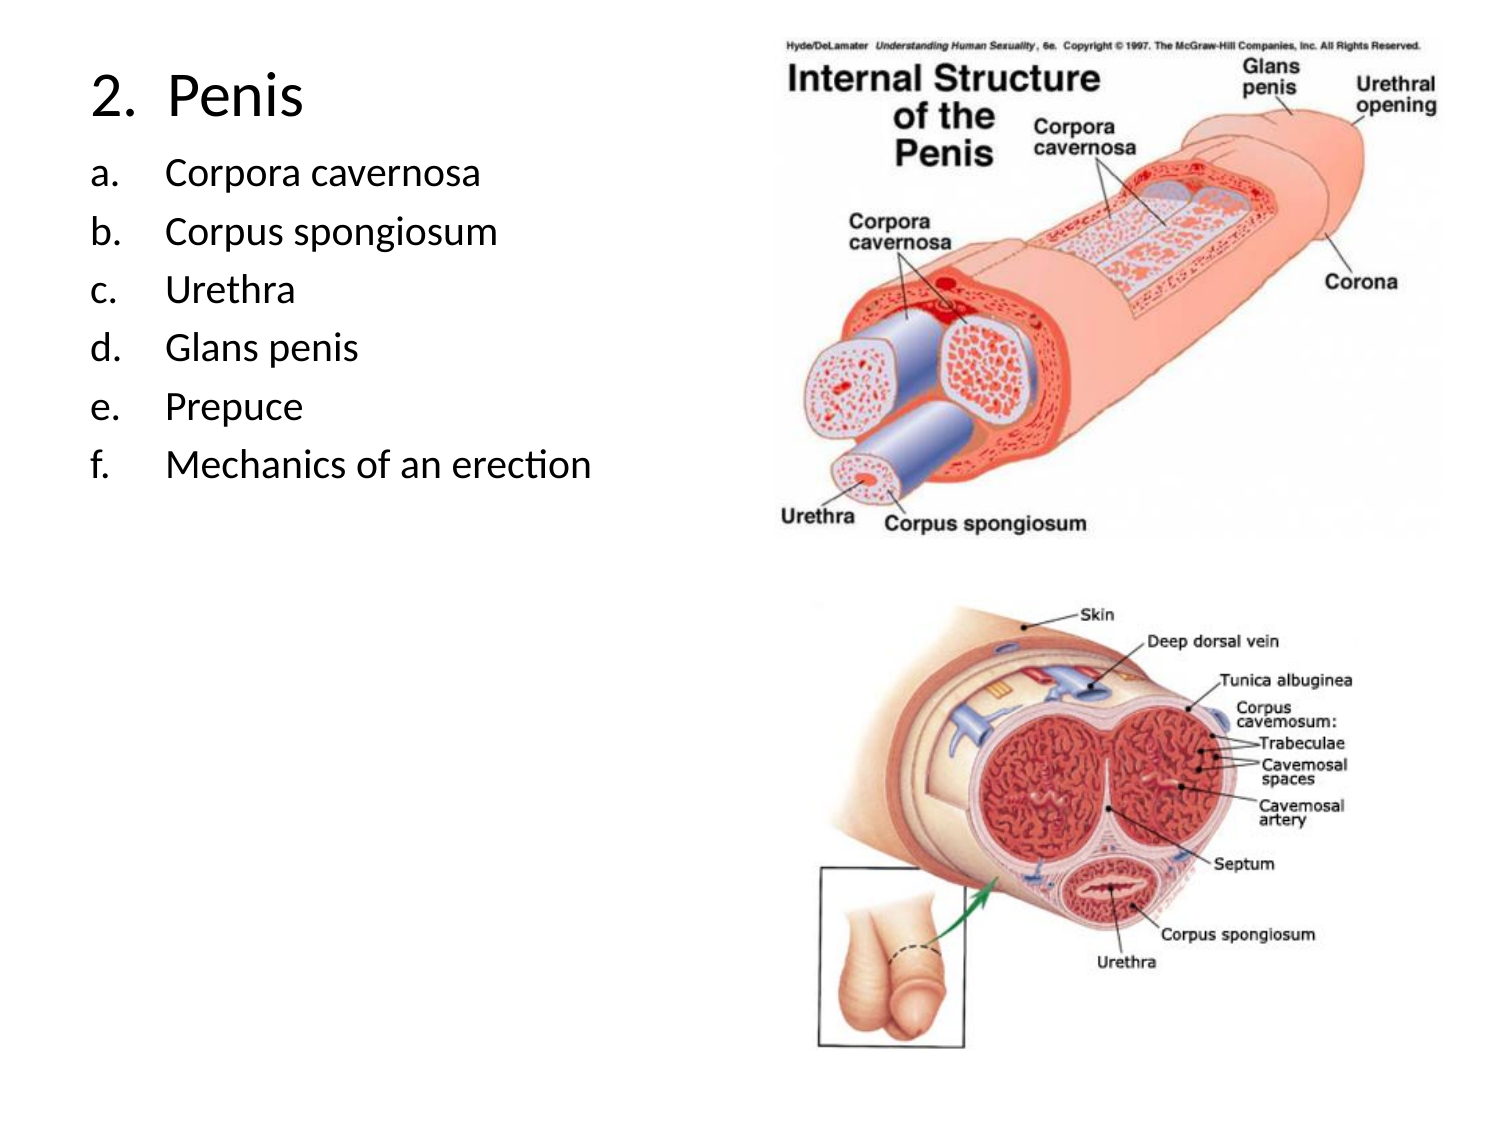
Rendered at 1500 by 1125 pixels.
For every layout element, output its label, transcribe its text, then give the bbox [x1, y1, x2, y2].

picture [774, 37, 1444, 540]
list Corpora cavernosa Corpus spongiosum Urethra Glans penis Prepuce Mechanics of an erection [75, 137, 700, 1005]
picture [812, 599, 1360, 1052]
title 2. Penis [75, 45, 400, 137]
